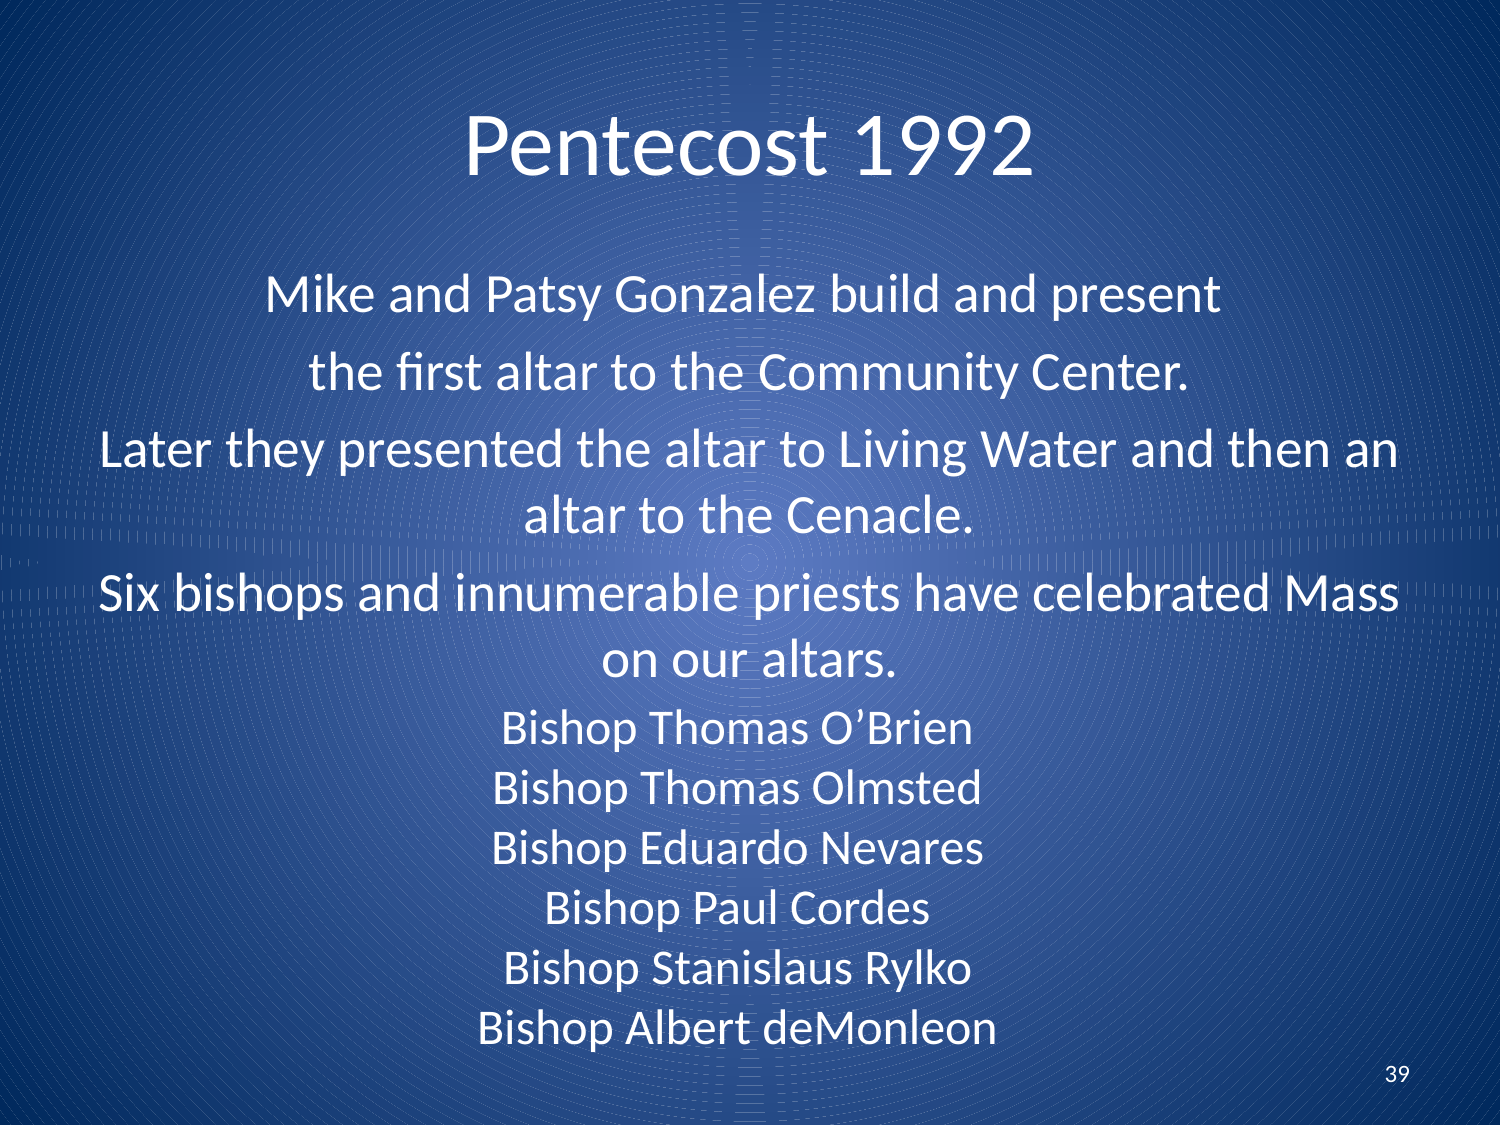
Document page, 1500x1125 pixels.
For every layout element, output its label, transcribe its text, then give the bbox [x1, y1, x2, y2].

title Pentecost 1992 [75, 45, 1425, 233]
list Mike and Patsy Gonzalez build and present the first altar to the Community Center. Later they presented the altar to Living Water and then an altar to the Cenacle. Six bishops and innumerable priests have celebrated Mass on our altars. [75, 249, 1425, 700]
text_box Bishop Thomas O’Brien Bishop Thomas Olmsted Bishop Eduardo Nevares Bishop Paul Cordes Bishop Stanislaus Rylko Bishop Albert deMonleon [450, 687, 1025, 1063]
slide_number 39 [1074, 1042, 1425, 1103]
